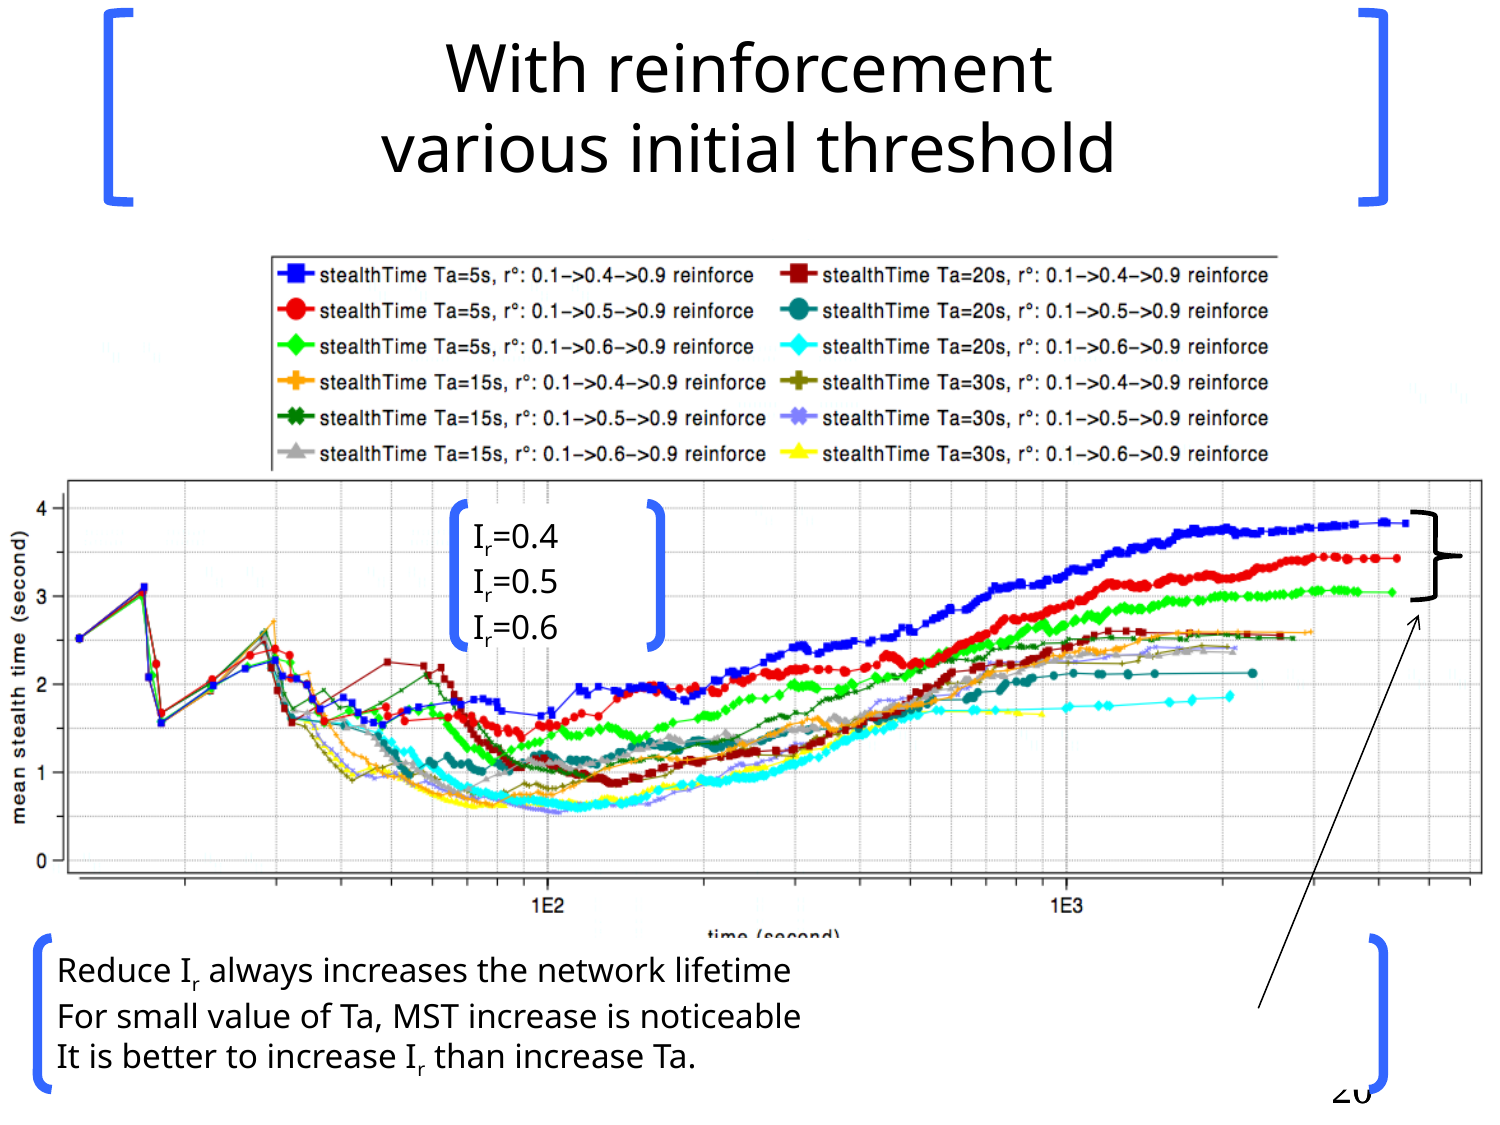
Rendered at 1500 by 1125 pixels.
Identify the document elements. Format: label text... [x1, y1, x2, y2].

text_box Reduce Ir always increases the network lifetime For small value of Ta, MST increase is noticeable It is better to increase Ir than increase Ta. [37, 963, 1384, 1090]
title With reinforcement various initial threshold [112, 12, 1388, 201]
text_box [1258, 511, 1461, 1009]
picture [0, 239, 1494, 955]
